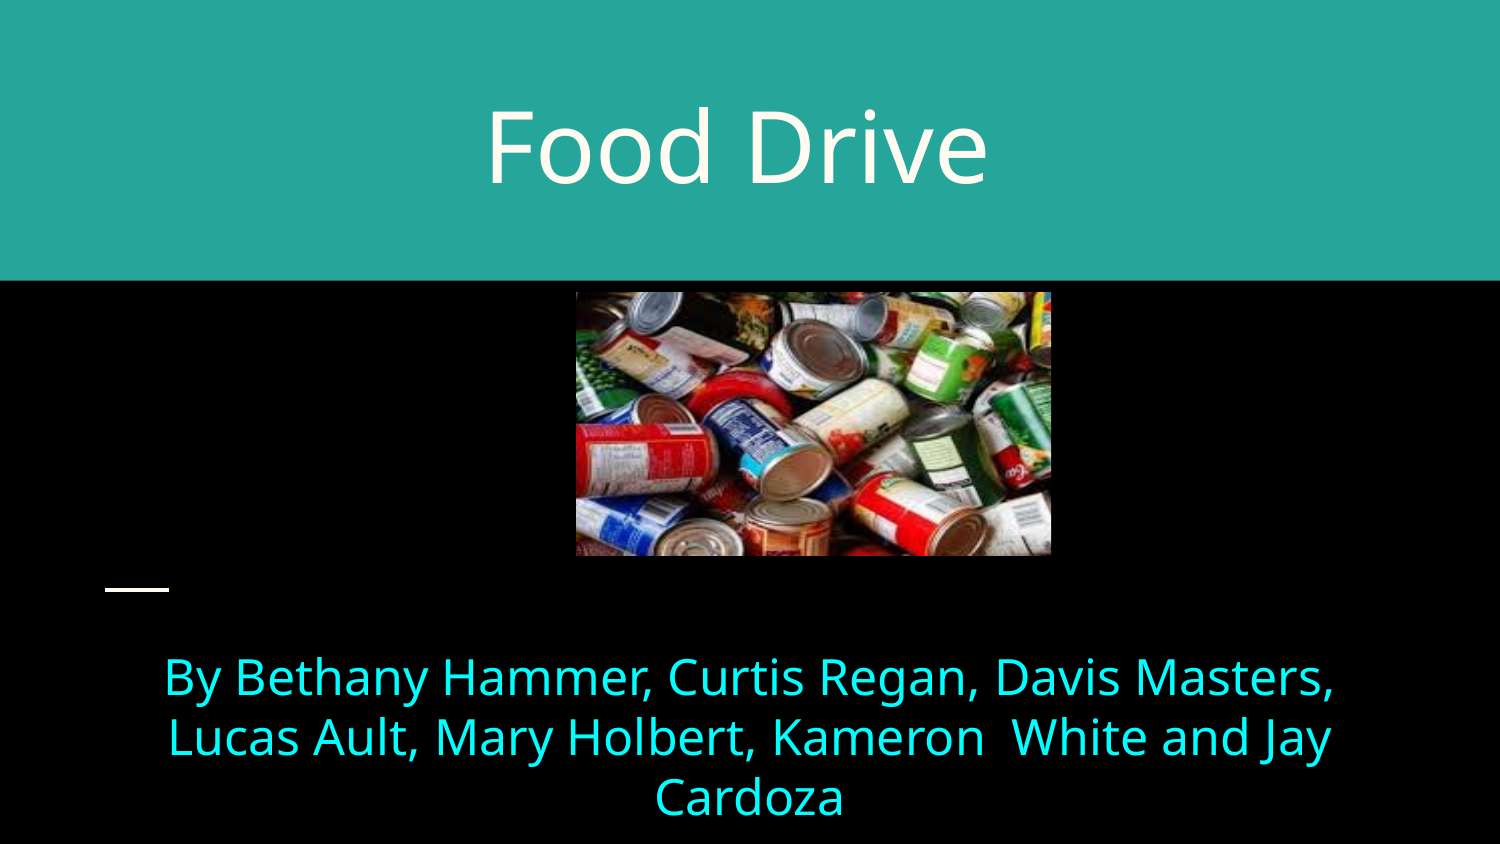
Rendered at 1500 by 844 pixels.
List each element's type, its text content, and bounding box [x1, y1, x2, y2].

subtitle By Bethany Hammer, Curtis Regan, Davis Masters, Lucas Ault, Mary Holbert, Kameron White and Jay Cardoza [84, 630, 1416, 760]
title Food Drive [84, 74, 1416, 219]
picture [448, 292, 1052, 556]
